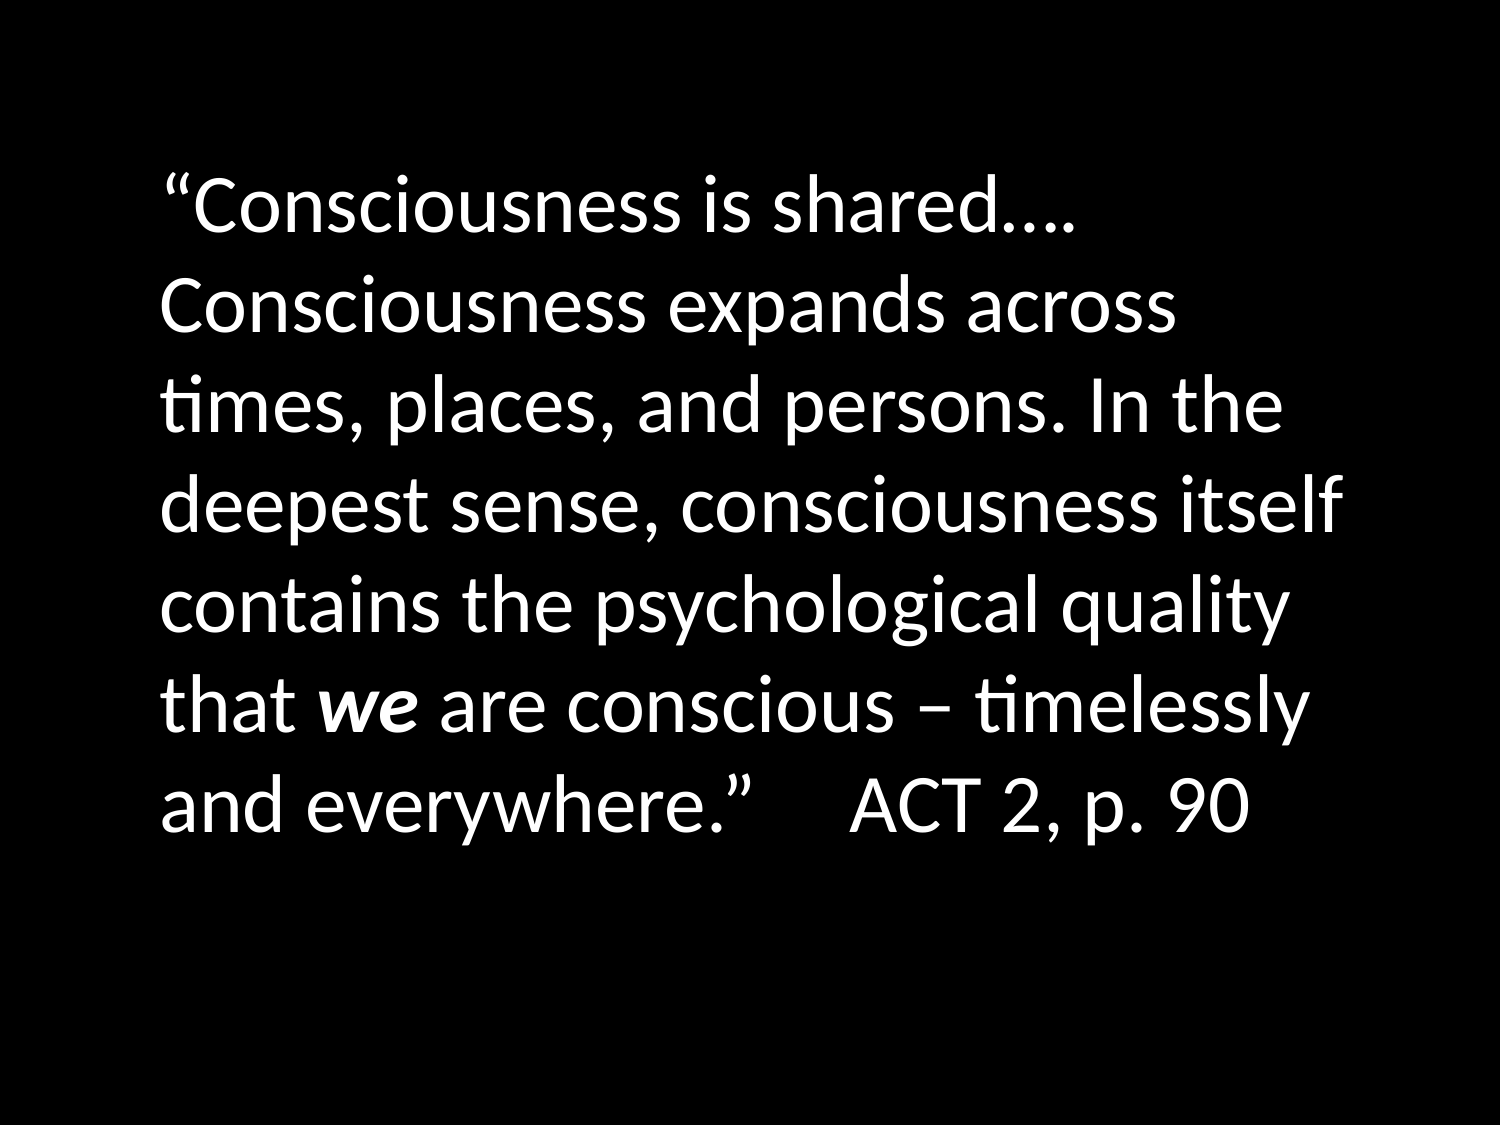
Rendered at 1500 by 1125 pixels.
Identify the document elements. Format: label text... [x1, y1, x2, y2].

text_box “Consciousness is shared…. Consciousness expands across times, places, and persons. In the deepest sense, consciousness itself contains the psychological quality that we are conscious – timelessly and everywhere.” ACT 2, p. 90 [144, 141, 1389, 857]
